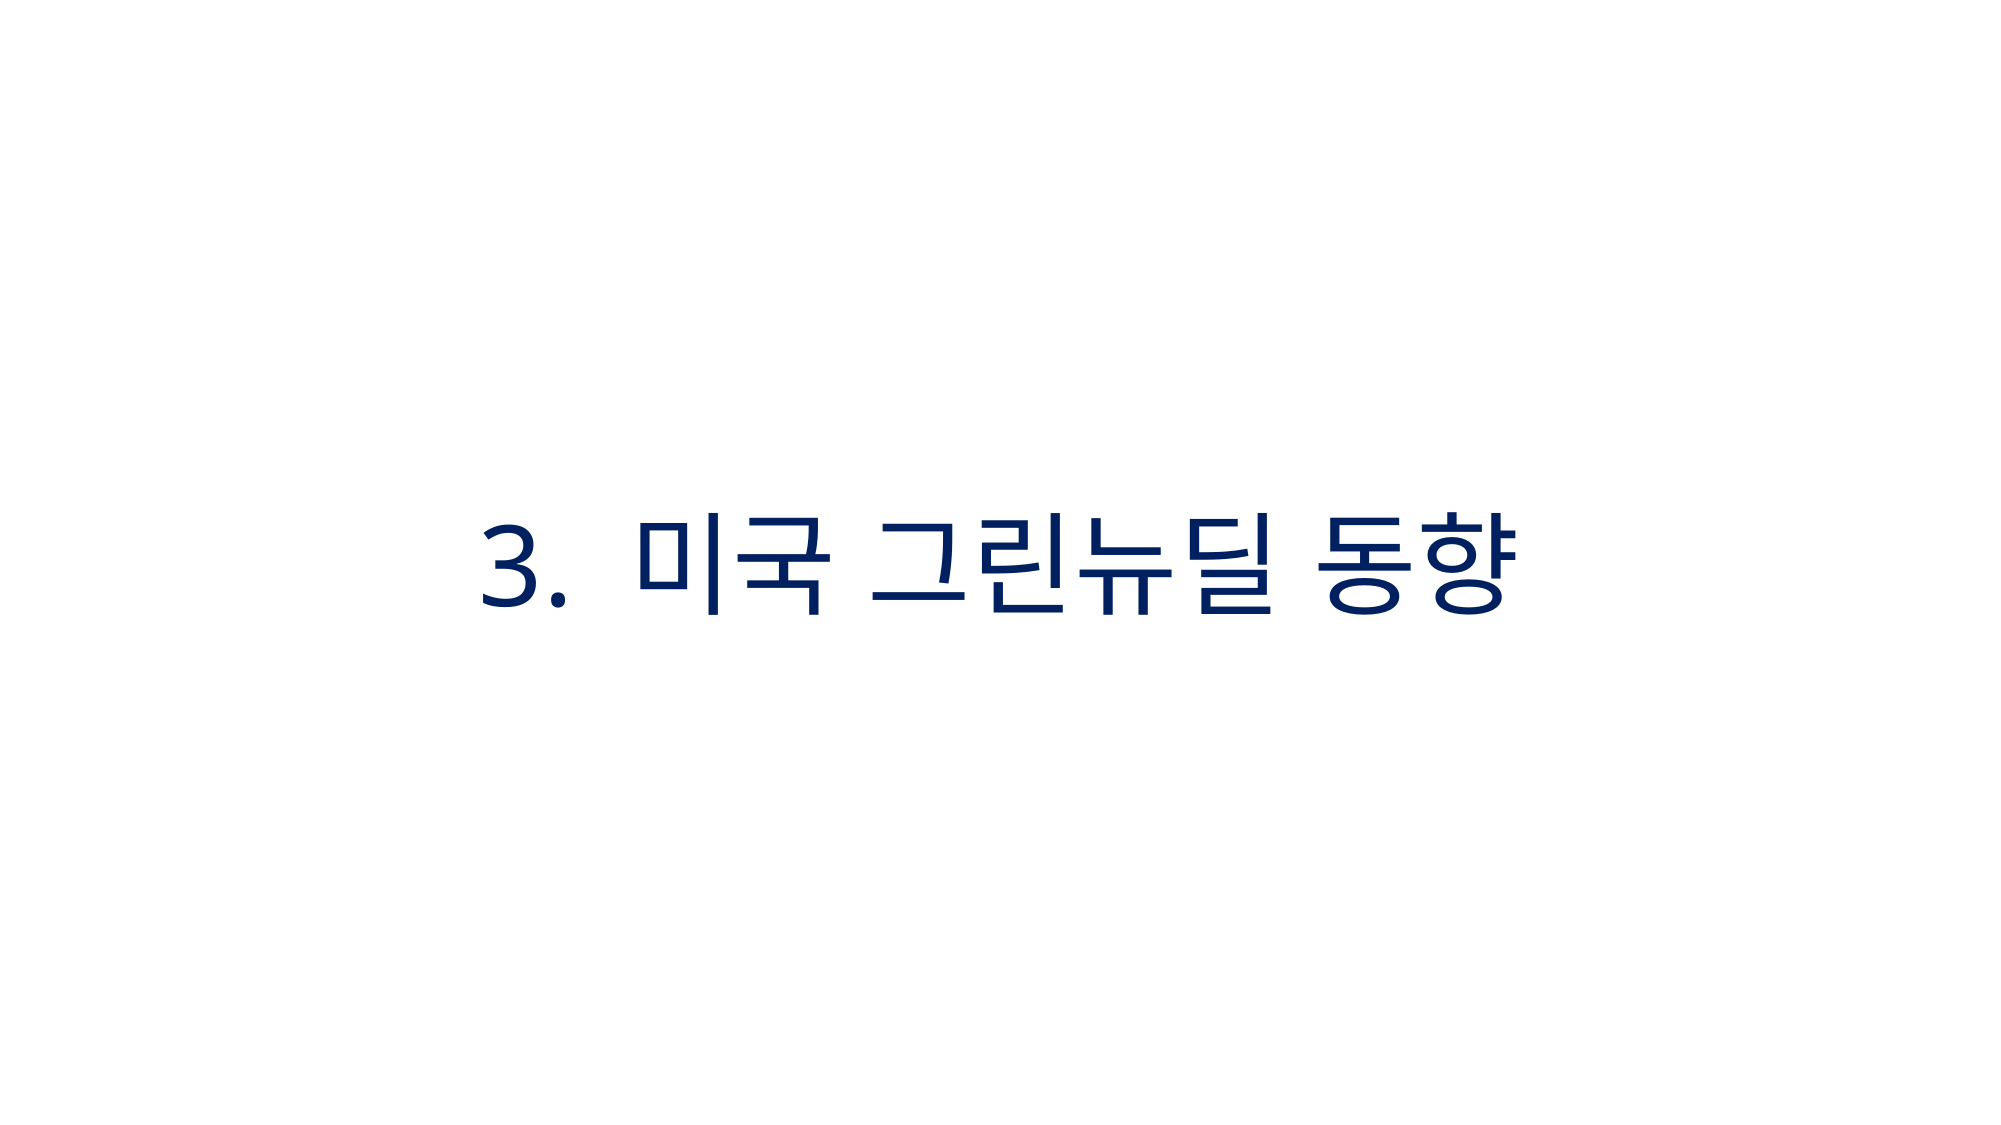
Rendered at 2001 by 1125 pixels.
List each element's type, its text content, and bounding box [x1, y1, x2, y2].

text_box 3. 미국 그린뉴딜 동향 [464, 486, 1536, 637]
